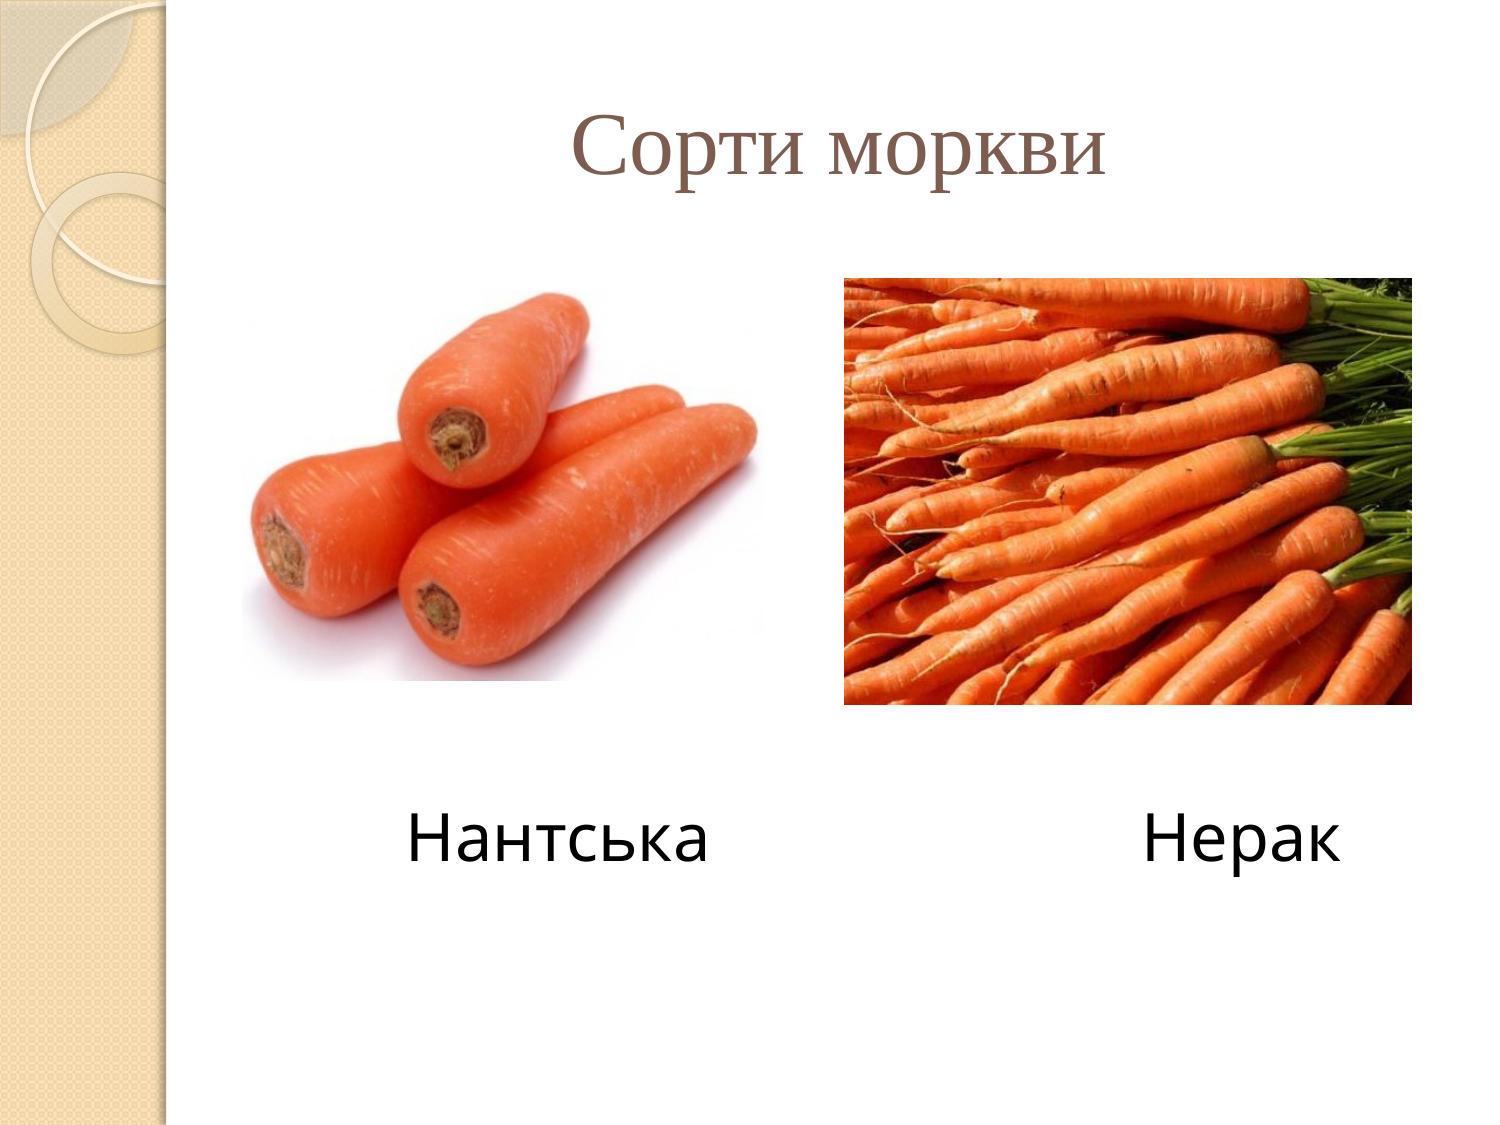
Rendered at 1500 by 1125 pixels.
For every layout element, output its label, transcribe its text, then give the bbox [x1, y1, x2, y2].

picture [844, 278, 1412, 705]
picture [241, 290, 764, 681]
list Нантська Нерак [235, 786, 1466, 1025]
title Сорти моркви [235, 45, 1466, 233]
